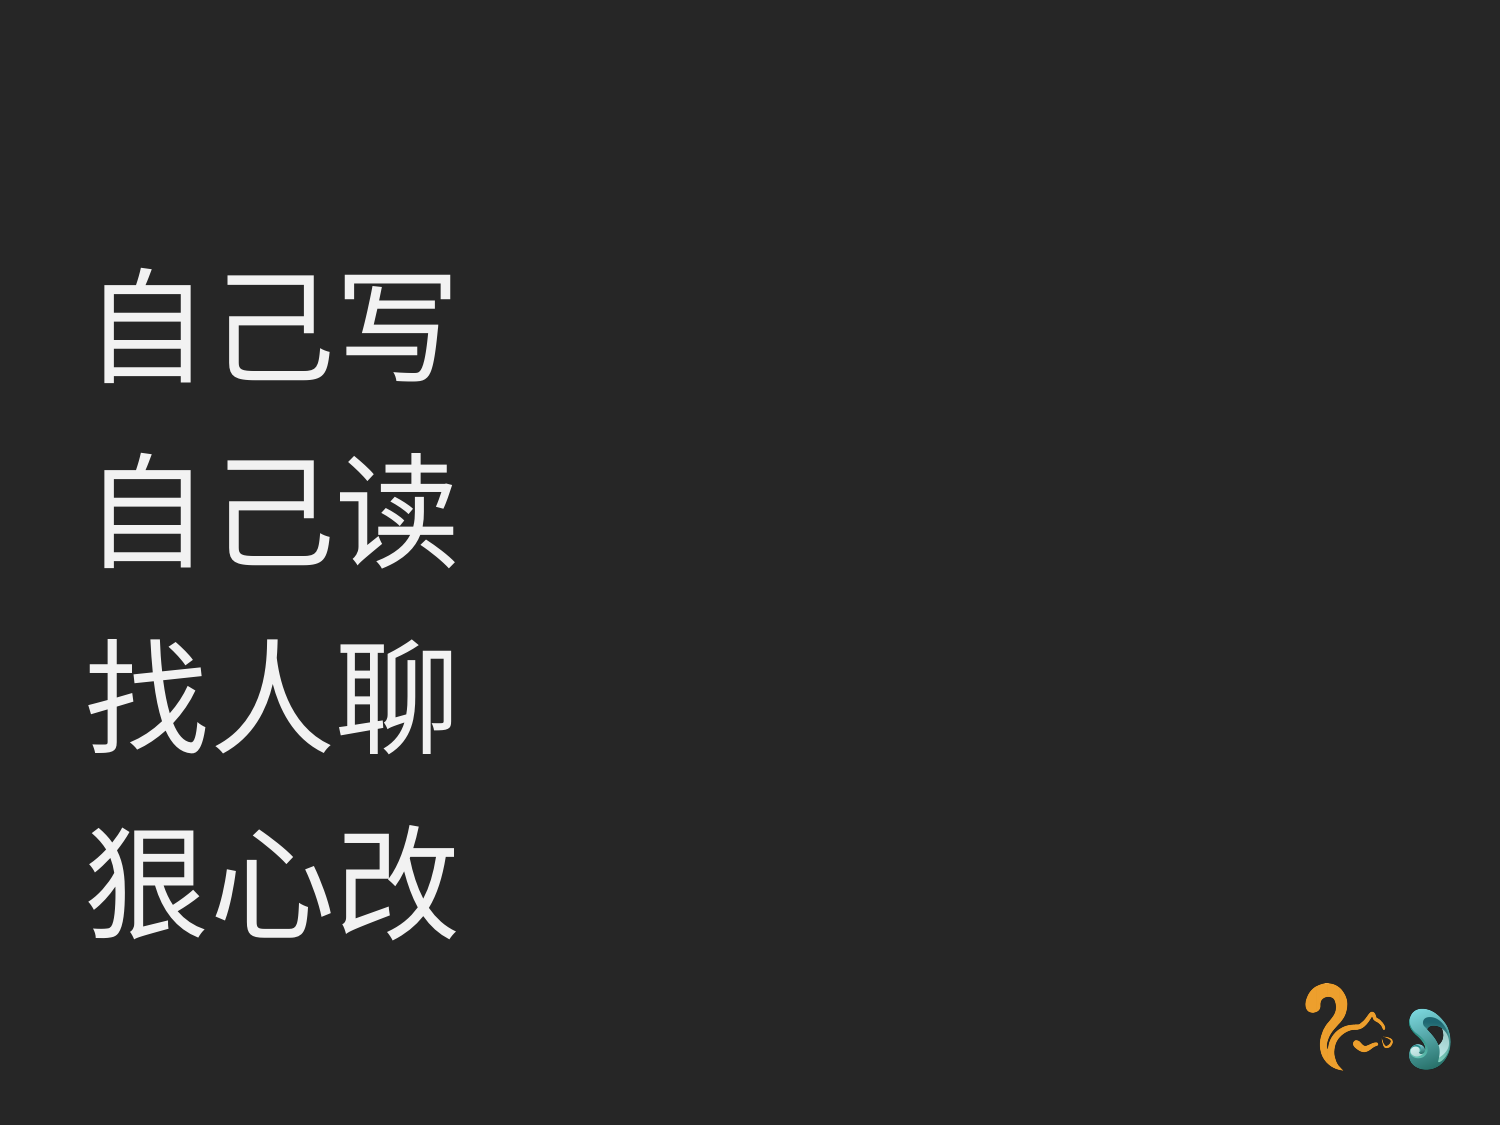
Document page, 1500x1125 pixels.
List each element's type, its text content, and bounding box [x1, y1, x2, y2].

picture [1407, 1007, 1452, 1072]
picture [1305, 1013, 1395, 1072]
list 自己写 自己读 找人聊 狠心改 [69, 225, 1429, 1013]
